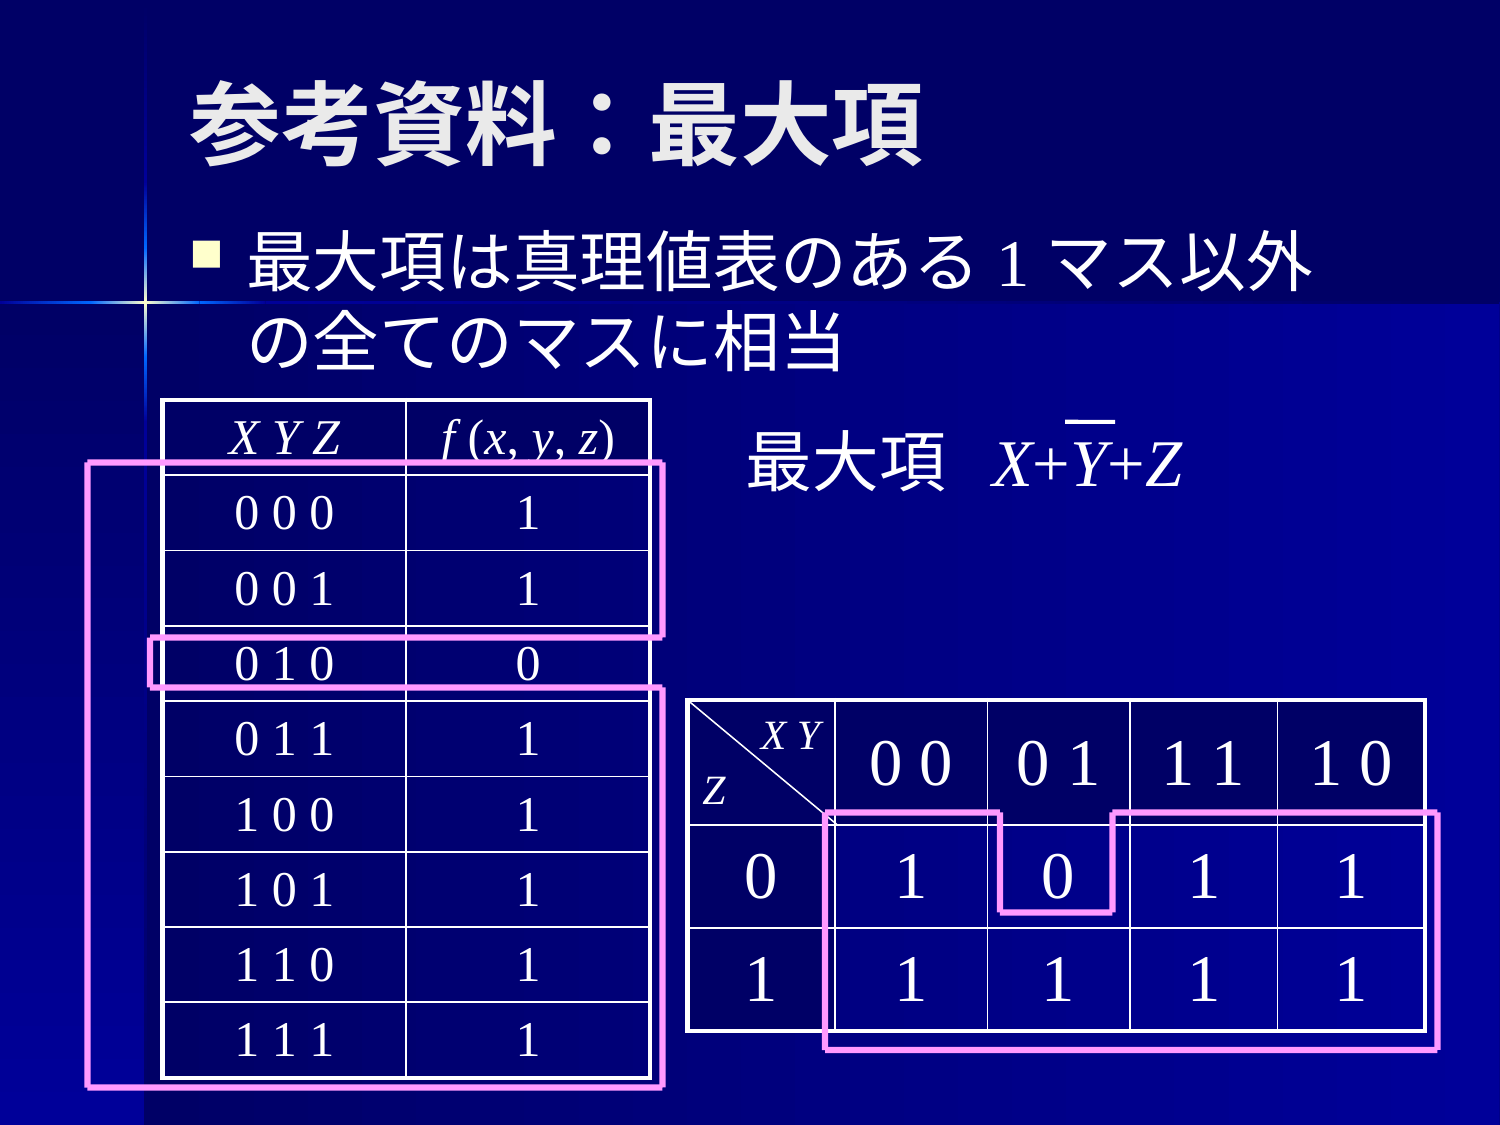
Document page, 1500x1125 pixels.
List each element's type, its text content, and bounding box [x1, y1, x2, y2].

list 最大項は真理値表のある1マス以外の全てのマスに相当 [174, 212, 1375, 413]
table_header X Y Z [165, 402, 405, 459]
table_header 0 1 [988, 702, 1129, 812]
table_header 1 1 [1131, 702, 1277, 809]
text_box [87, 462, 663, 1088]
table_header 1 0 [1278, 702, 1423, 809]
table_cell 1 [690, 929, 821, 1029]
table_cell 0 [690, 826, 821, 927]
title 参考資料：最大項 [174, 50, 1413, 194]
table_header 0 0 [836, 702, 987, 809]
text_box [737, 412, 1191, 508]
table_header f (x, y, z) [407, 402, 648, 459]
table_header X Y Z [690, 702, 834, 824]
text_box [824, 812, 1438, 1050]
